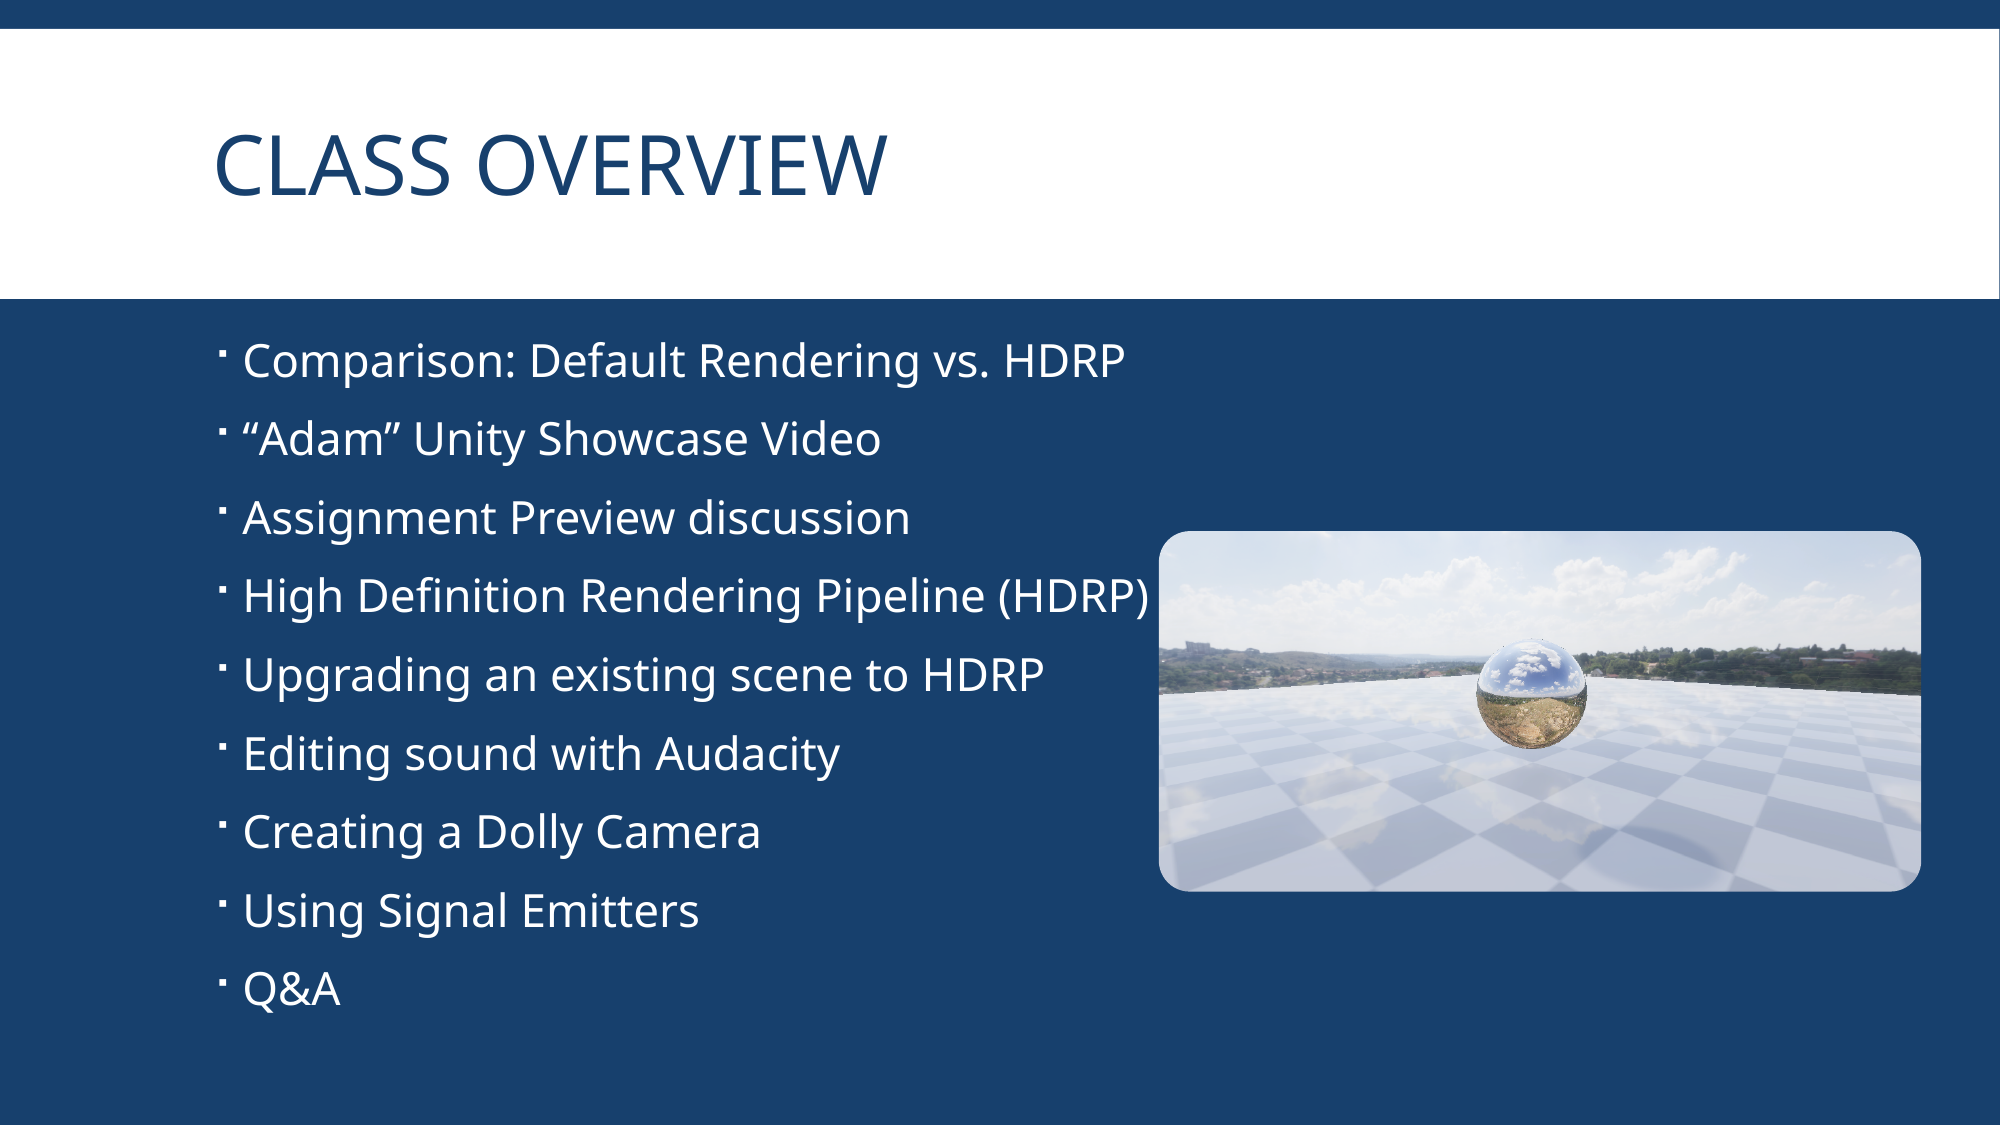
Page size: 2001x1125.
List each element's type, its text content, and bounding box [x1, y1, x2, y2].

title Class overview [197, 46, 1803, 295]
list Comparison: Default Rendering vs. HDRP “Adam” Unity Showcase Video Assignment Preview discussion High Definition Rendering Pipeline (HDRP) Upgrading an existing scene to HDRP Editing sound with Audacity Creating a Dolly Camera Using Signal Emitters Q&A [197, 329, 1803, 1125]
picture [1158, 530, 1922, 892]
